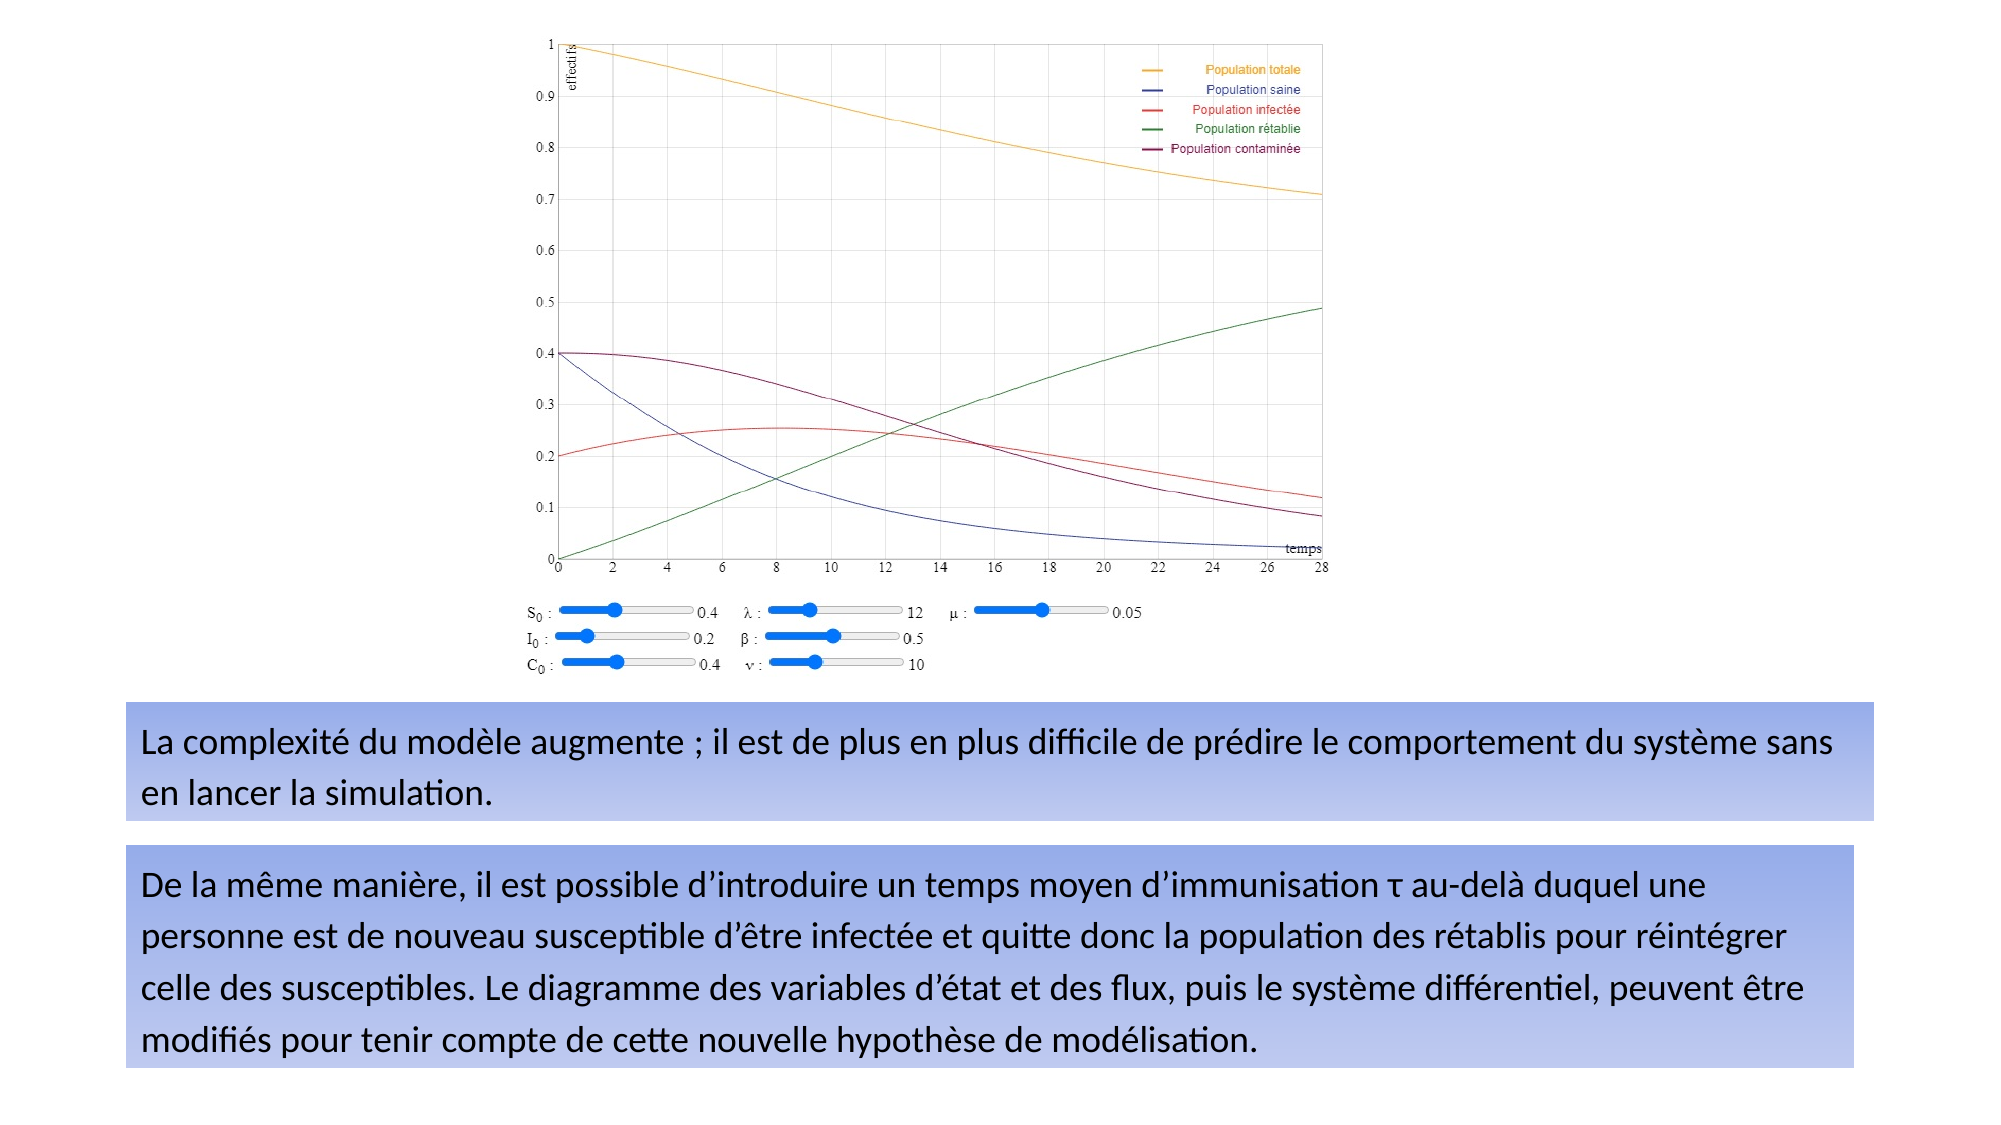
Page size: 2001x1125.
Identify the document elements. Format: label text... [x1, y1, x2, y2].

picture [508, 28, 1366, 677]
text_box La complexité du modèle augmente ; il est de plus en plus difficile de prédire le comportement du système sans en lancer la simulation. [126, 702, 1874, 821]
text_box De la même manière, il est possible d’introduire un temps moyen d’immunisation τ au-delà duquel une personne est de nouveau susceptible d’être infectée et quitte donc la population des rétablis pour réintégrer celle des susceptibles. Le diagramme des variables d’état et des flux, puis le système différentiel, peuvent être modifiés pour tenir compte de cette nouvelle hypothèse de modélisation. [126, 845, 1854, 1068]
